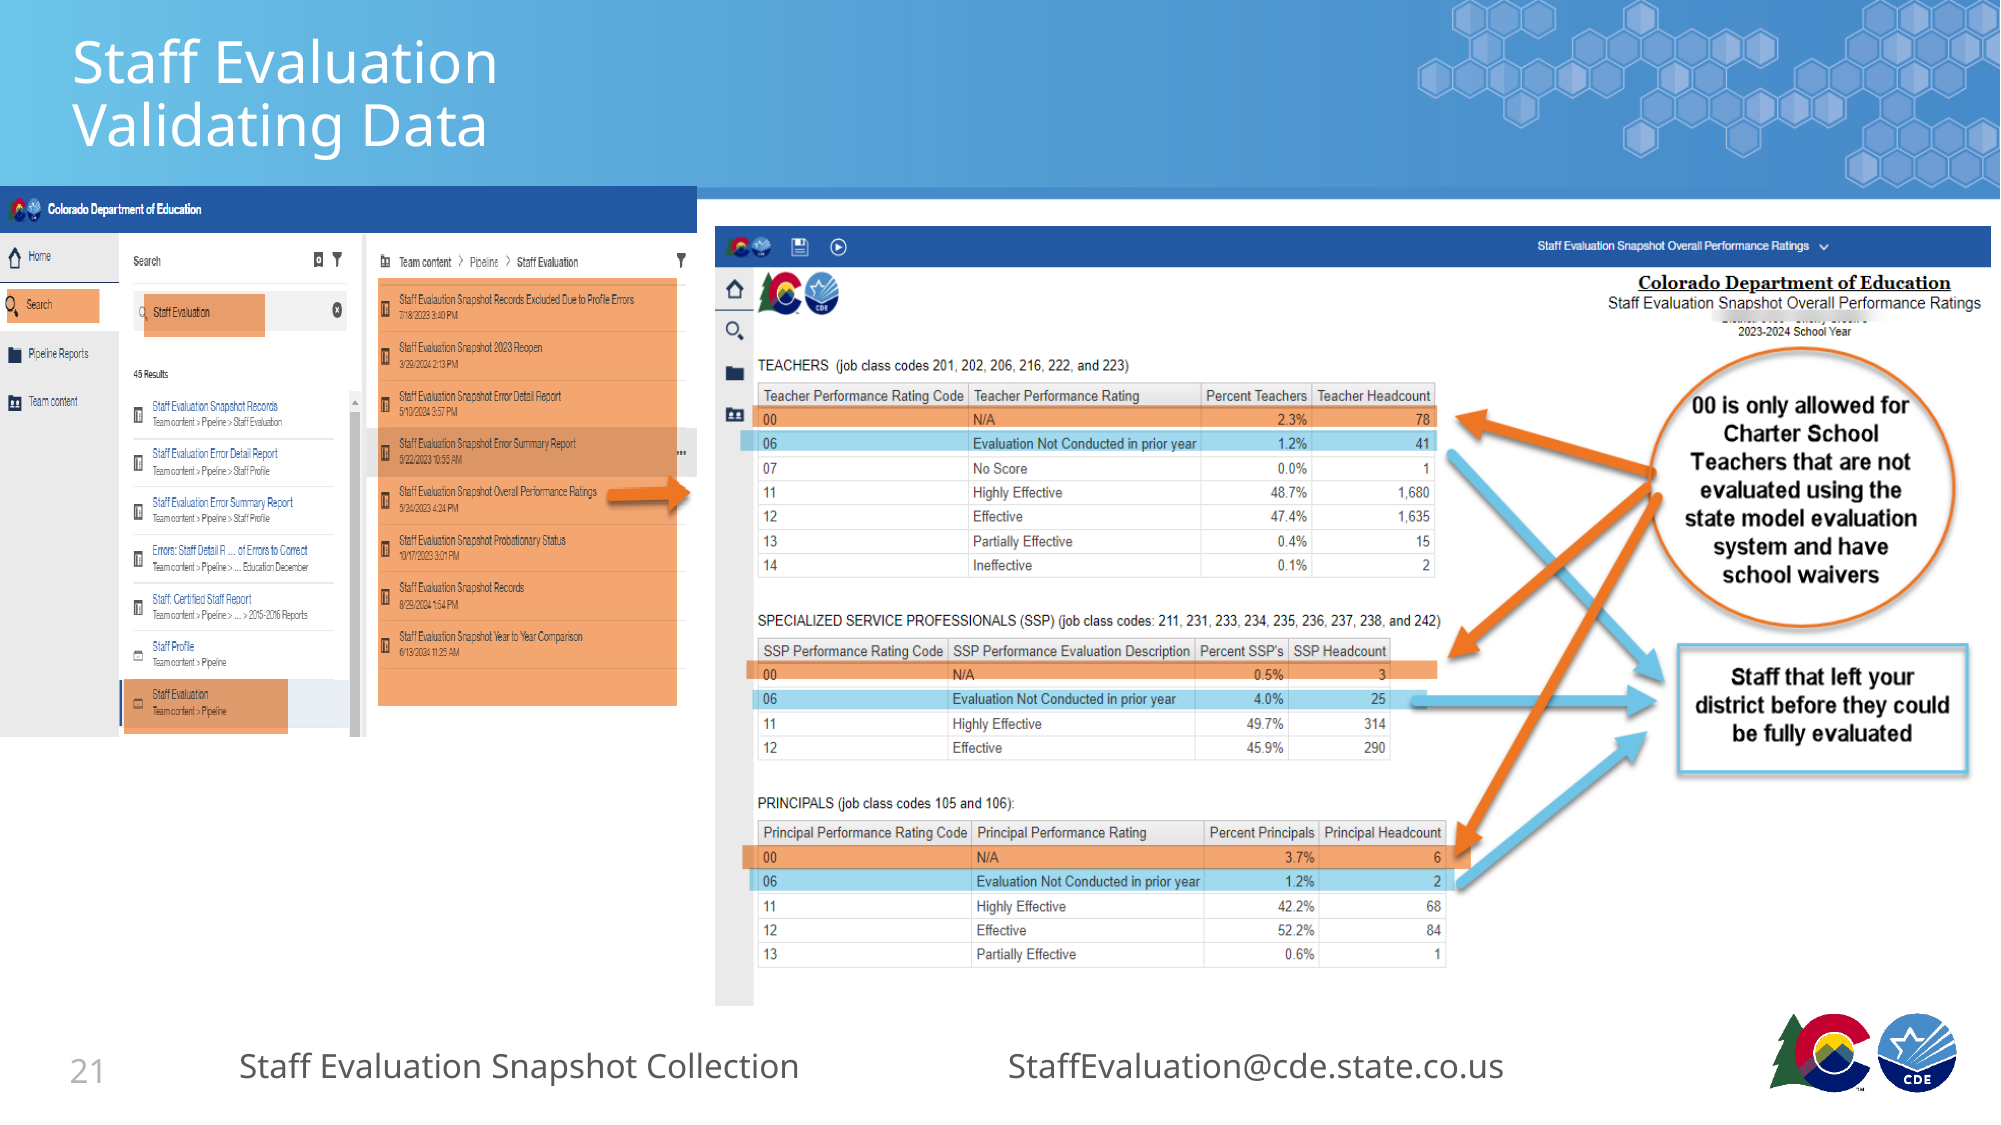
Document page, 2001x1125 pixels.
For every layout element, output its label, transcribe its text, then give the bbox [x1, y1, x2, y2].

picture [715, 226, 1991, 1006]
list StaffEvaluation@cde.state.co.us [992, 1042, 1714, 1103]
title Staff Evaluation Validating Data [72, 33, 1947, 182]
picture [0, 0, 2000, 737]
picture [1768, 1012, 1957, 1093]
slide_number 21 [54, 1042, 191, 1103]
list Staff Evaluation Snapshot Collection [224, 1042, 960, 1103]
